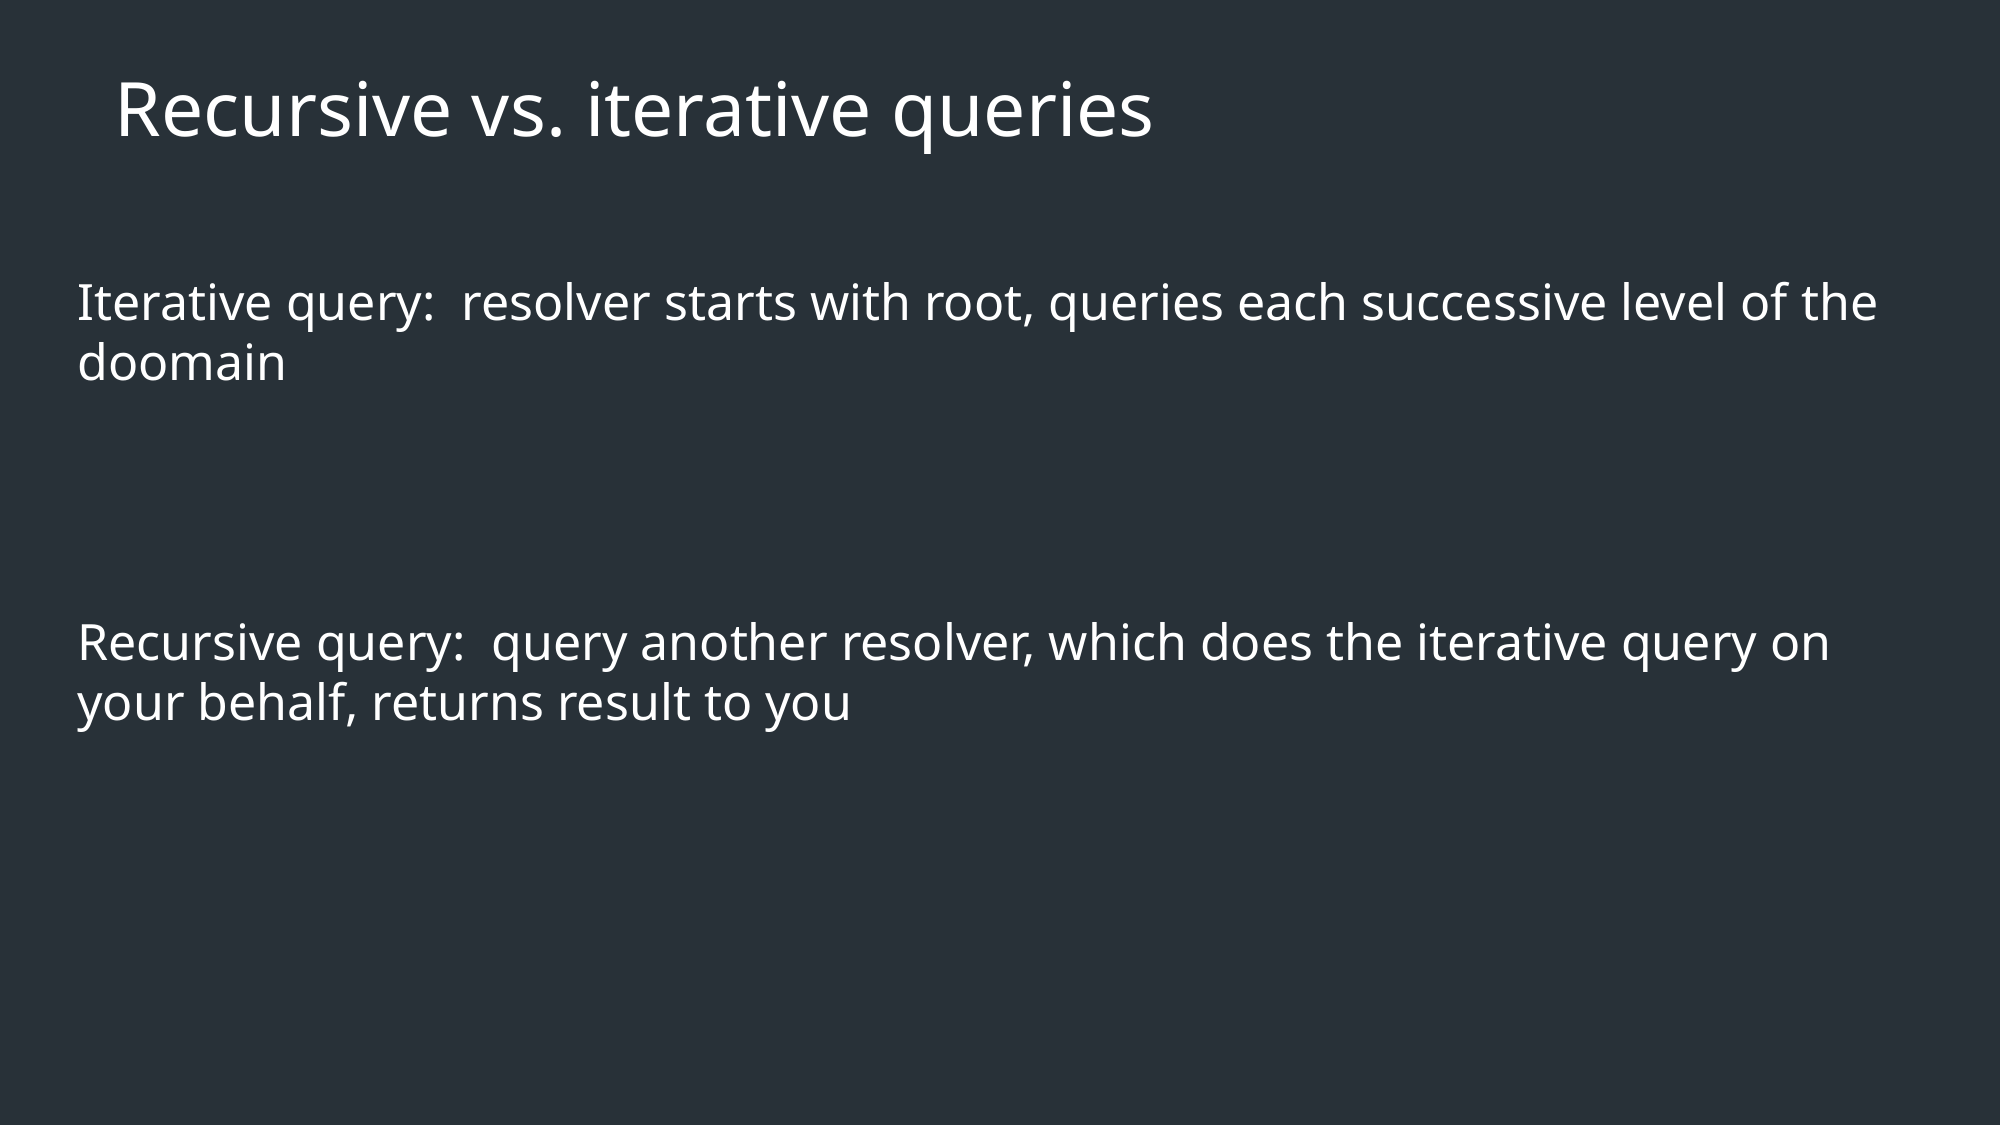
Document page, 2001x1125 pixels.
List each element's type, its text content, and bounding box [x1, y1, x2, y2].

title Recursive vs. iterative queries [99, 12, 1900, 200]
list Iterative query: resolver starts with root, queries each successive level of the doomain Recursive query: query another resolver, which does the iterative query on your behalf, returns result to you [62, 262, 1963, 1005]
